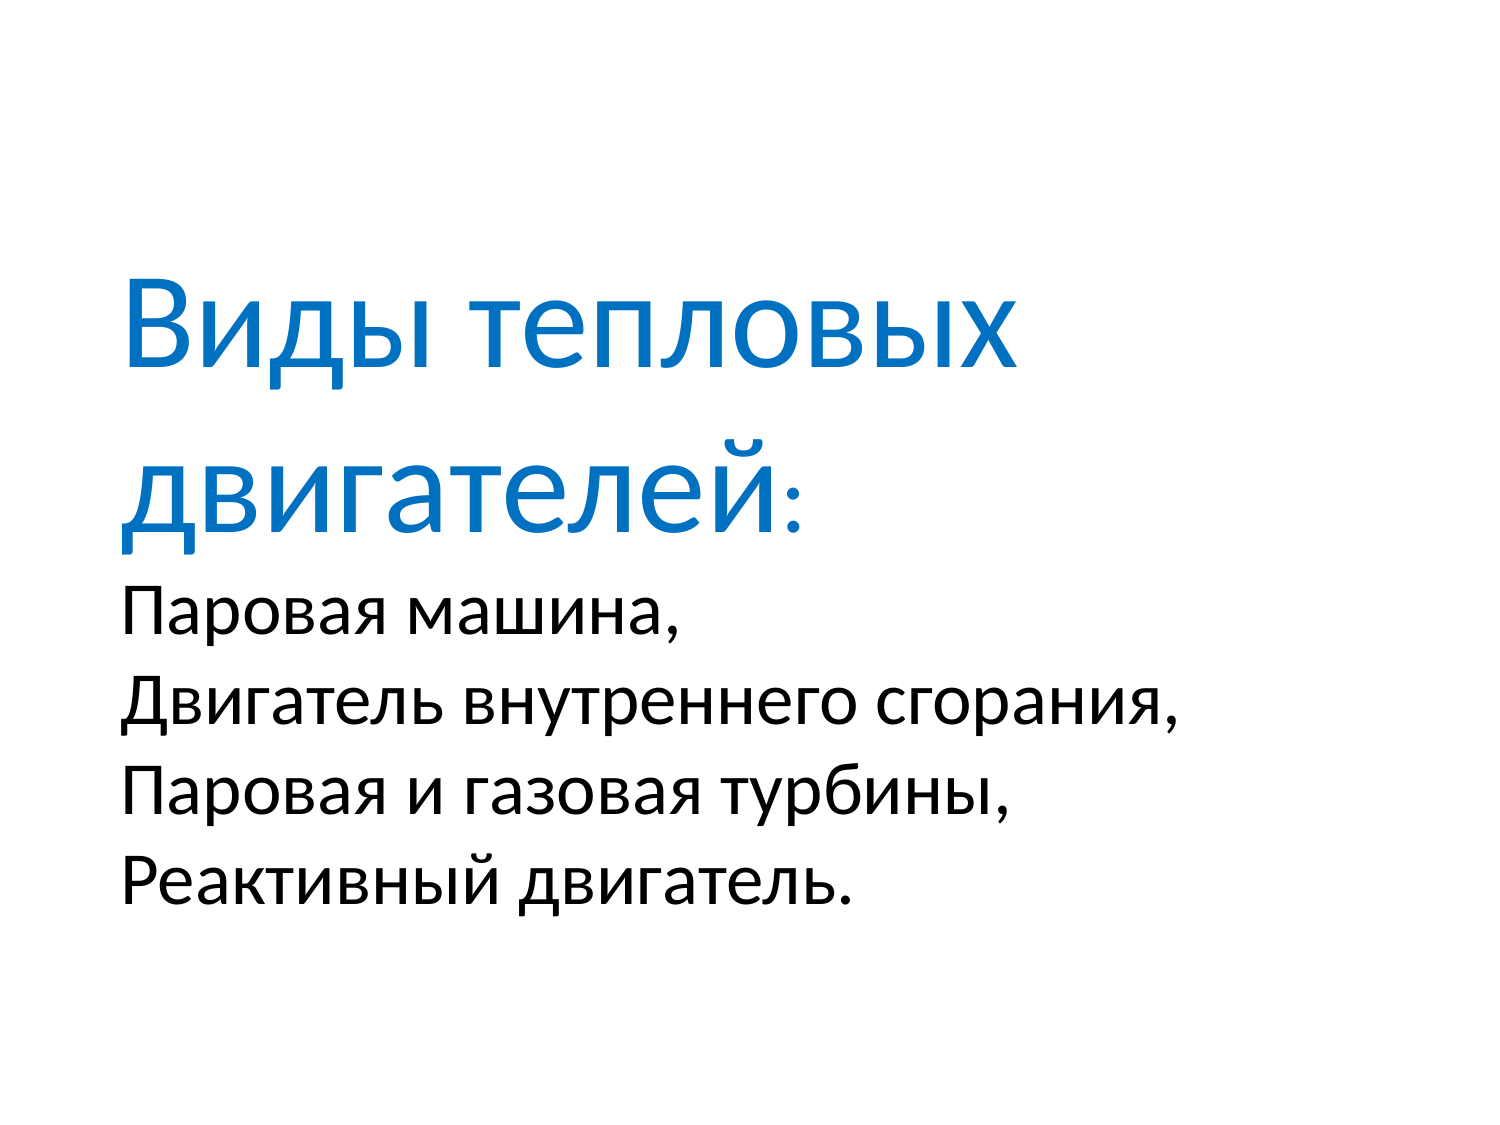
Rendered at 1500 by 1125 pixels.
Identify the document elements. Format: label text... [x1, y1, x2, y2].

text_box Виды тепловых двигателей: Паровая машина, Двигатель внутреннего сгорания, Паровая и газовая турбины, Реактивный двигатель. [105, 222, 1278, 928]
